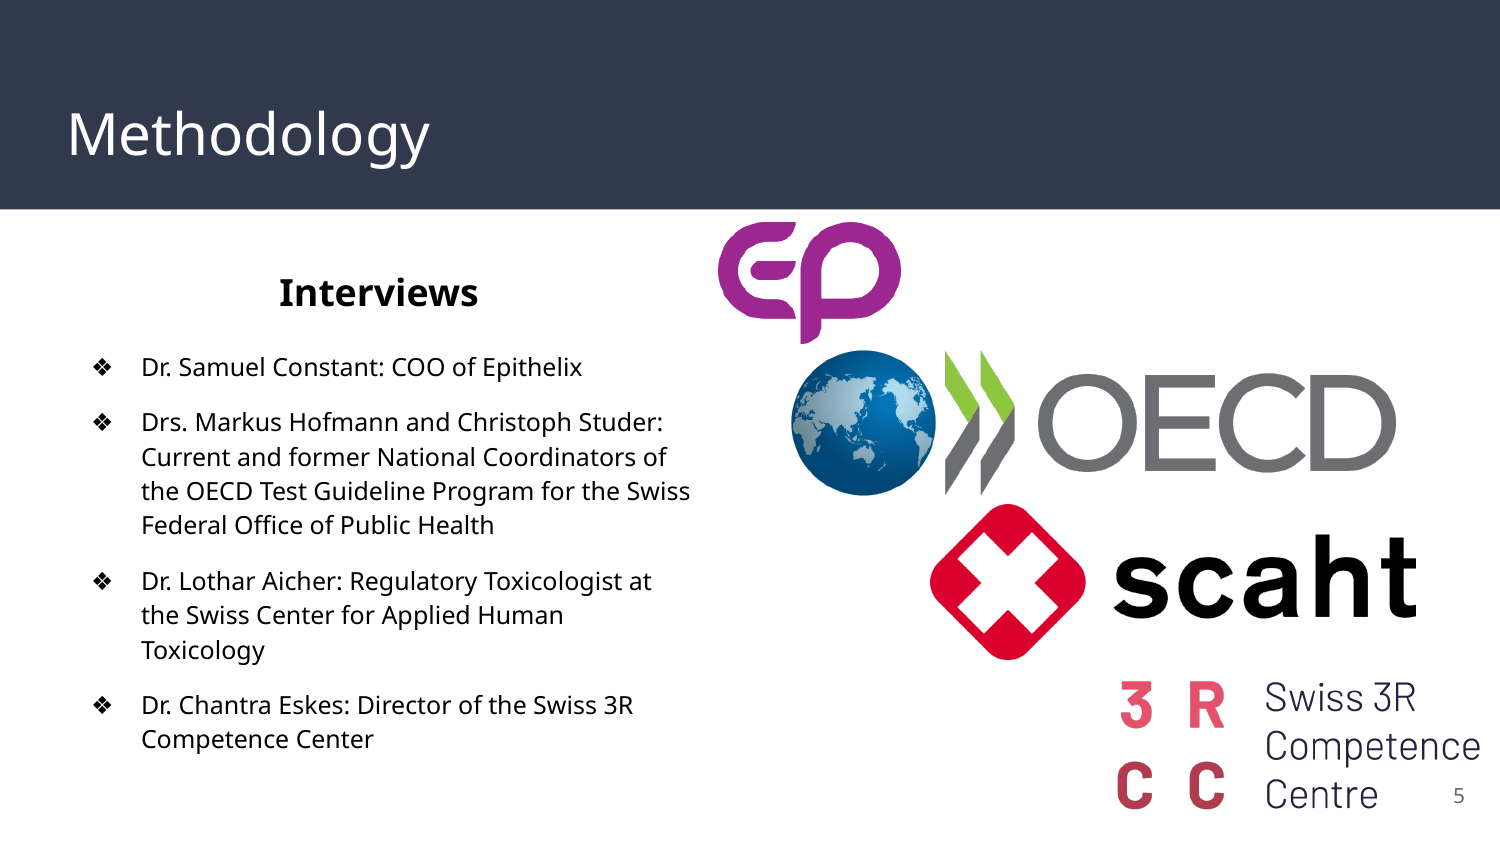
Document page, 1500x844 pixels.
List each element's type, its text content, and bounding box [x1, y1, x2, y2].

title Methodology [51, 82, 1449, 185]
text_box [0, 0, 623, 182]
list Interviews Dr. Samuel Constant: COO of Epithelix Drs. Markus Hofmann and Christoph Studer: Current and former National Coordinators of the OECD Test Guideline Program for the Swiss Federal Office of Public Health Dr. Lothar Aicher: Regulatory Toxicologist at the Swiss Center for Applied Human Toxicology Dr. Chantra Eskes: Director of the Swiss 3R Competence Center [51, 247, 708, 752]
picture [706, 210, 1500, 844]
